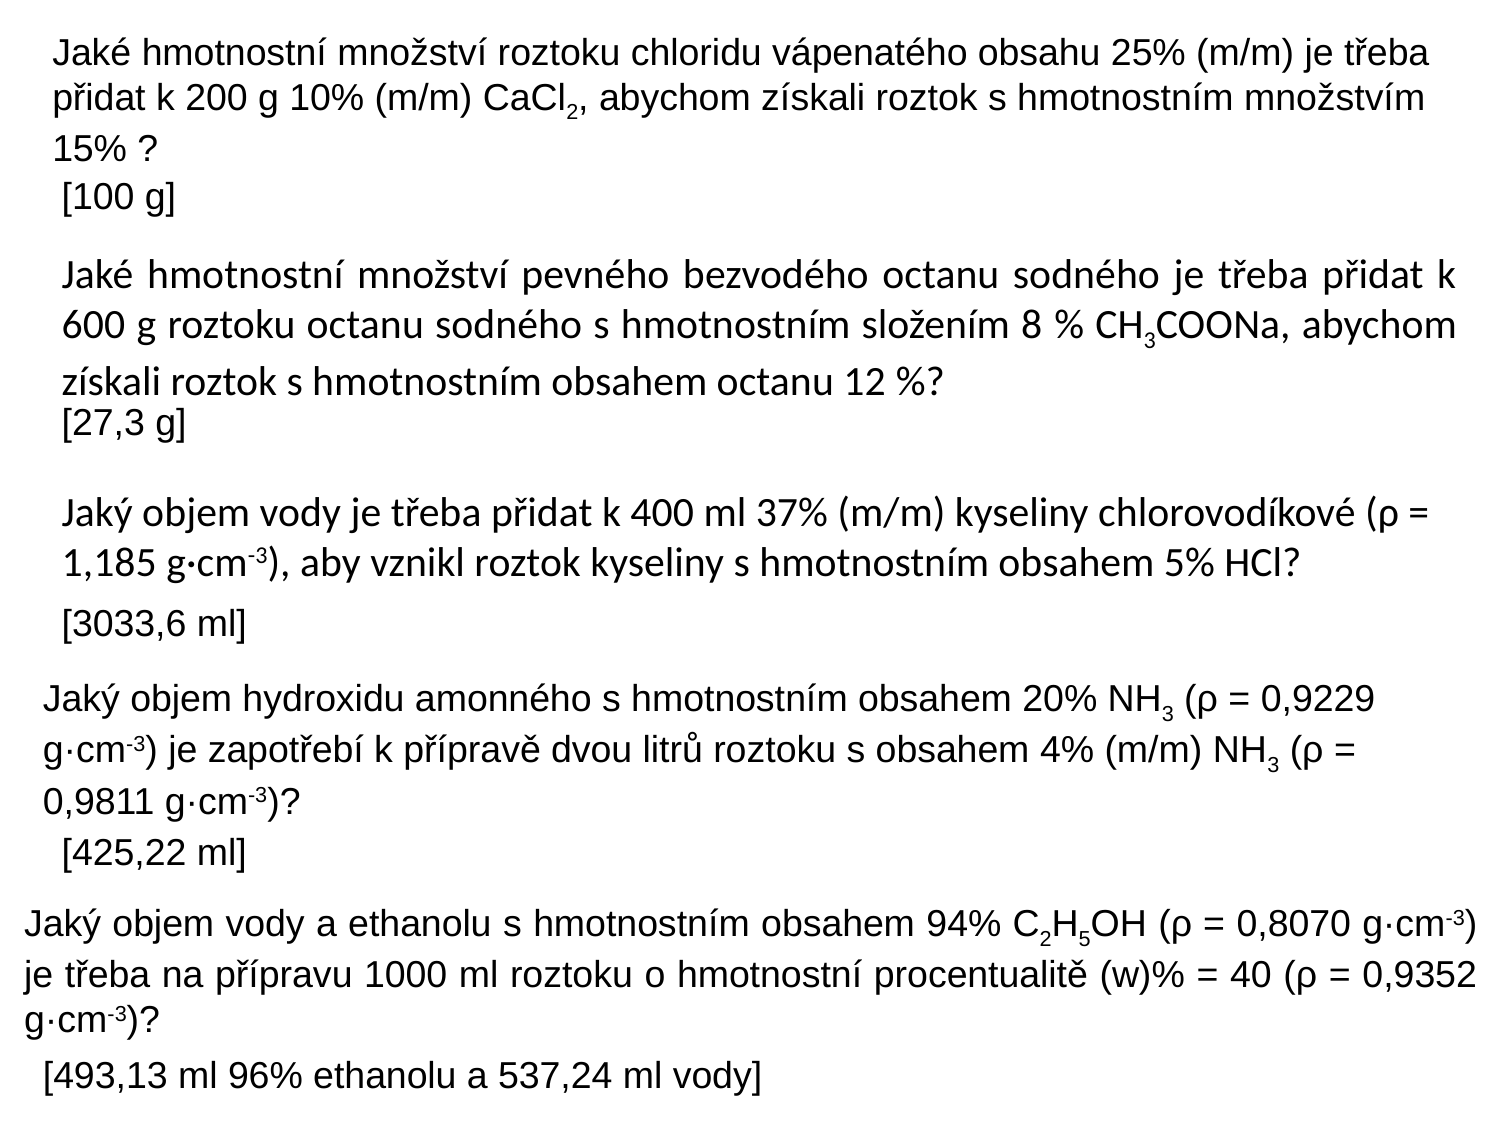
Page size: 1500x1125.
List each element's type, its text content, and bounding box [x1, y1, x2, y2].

text_box [493,13 ml 96% ethanolu a 537,24 ml vody] [28, 1043, 1000, 1104]
text_box [100 g] [46, 164, 797, 225]
text_box Jaký objem vody a ethanolu s hmotnostním obsahem 94% C2H5OH (ρ = 0,8070 g·cm-3) je třeba na přípravu 1000 ml roztoku o hmotnostní procentualitě (w)% = 40 (ρ = 0,9352 g·cm-3)? [9, 891, 1493, 1048]
text_box Jaký objem hydroxidu amonného s hmotnostním obsahem 20% NH3 (ρ = 0,9229 g·cm-3) je zapotřebí k přípravě dvou litrů roztoku s obsahem 4% (m/m) NH3 (ρ = 0,9811 g·cm-3)? [28, 666, 1472, 829]
text_box Jaký objem vody je třeba přidat k 400 ml 37% (m/m) kyseliny chlorovodíkové (ρ = 1,185 g·cm-3), aby vznikl roztok kyseliny s hmotnostním obsahem 5% HCl? [46, 477, 1472, 593]
text_box Jaké hmotnostní množství roztoku chloridu vápenatého obsahu 25% (m/m) je třeba přidat k 200 g 10% (m/m) CaCl2, abychom získali roztok s hmotnostním množstvím 15% ? [37, 20, 1463, 177]
text_box Jaké hmotnostní množství pevného bezvodého octanu sodného je třeba přidat k 600 g roztoku octanu sodného s hmotnostním složením 8 % CH3COONa, abychom získali roztok s hmotnostním obsahem octanu 12 %? [46, 239, 1472, 411]
text_box [27,3 g] [46, 390, 797, 451]
text_box [425,22 ml] [46, 820, 797, 881]
text_box [3033,6 ml] [46, 591, 797, 651]
